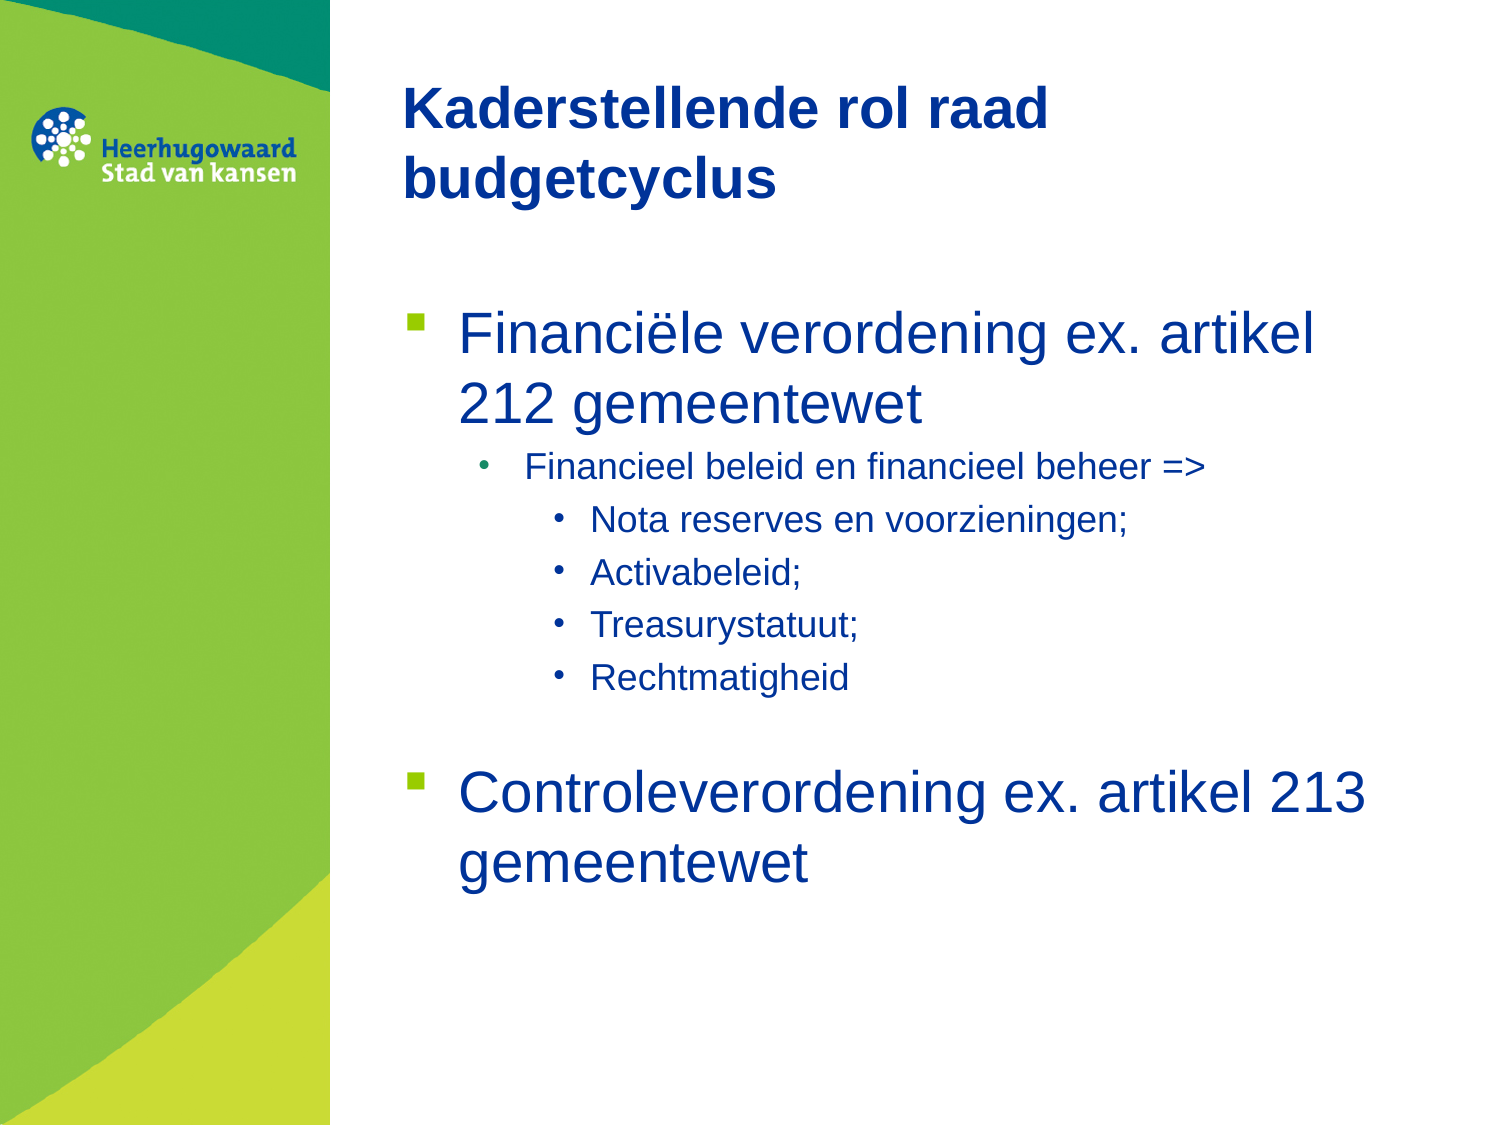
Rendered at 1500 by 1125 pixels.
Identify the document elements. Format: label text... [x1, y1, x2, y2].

list Financiële verordening ex. artikel 212 gemeentewet Financieel beleid en financieel beheer => Nota reserves en voorzieningen; Activabeleid; Treasurystatuut; Rechtmatigheid Controleverordening ex. artikel 213 gemeentewet [387, 287, 1388, 1051]
picture [0, 0, 1500, 1125]
title Kaderstellende rol raad budgetcyclus [387, 62, 1388, 251]
